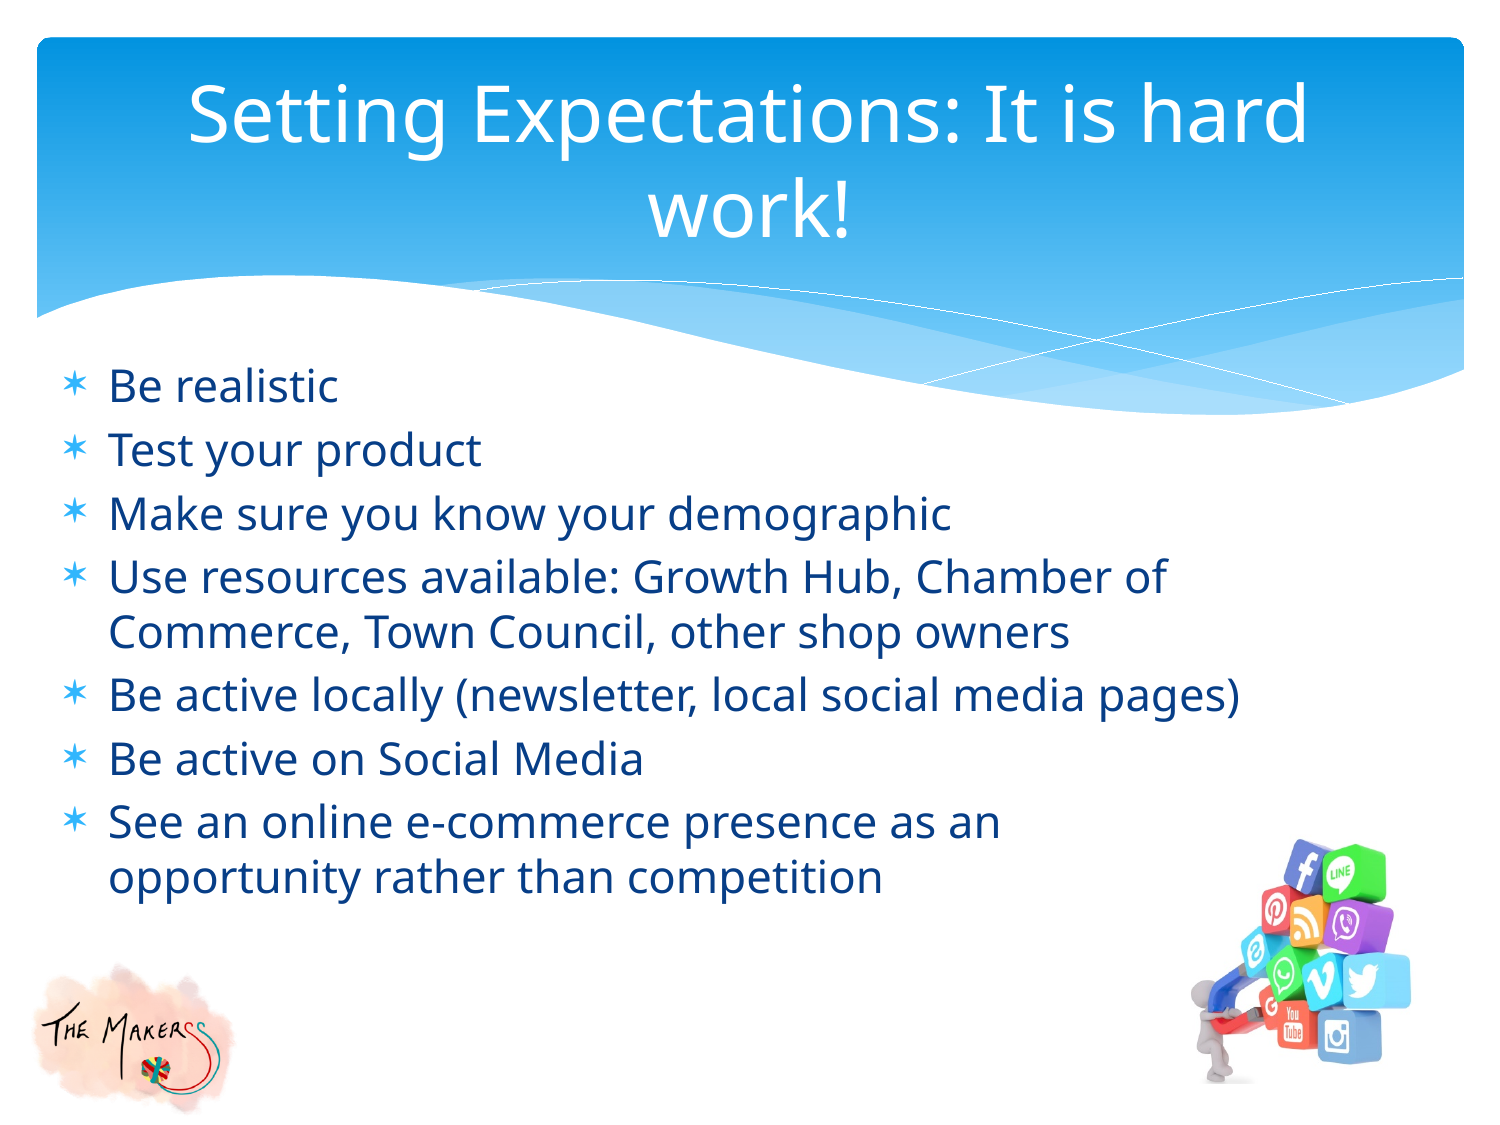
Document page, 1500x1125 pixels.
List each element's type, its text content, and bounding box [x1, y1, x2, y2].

title Setting Expectations: It is hard work! [75, 55, 1425, 261]
picture [29, 958, 243, 1117]
picture [1174, 834, 1417, 1084]
list Be realistic Test your product Make sure you know your demographic Use resources available: Growth Hub, Chamber of Commerce, Town Council, other shop owners Be active locally (newsletter, local social media pages) Be active on Social Media See an online e-commerce presence as an opportunity rather than competition [48, 349, 1265, 916]
